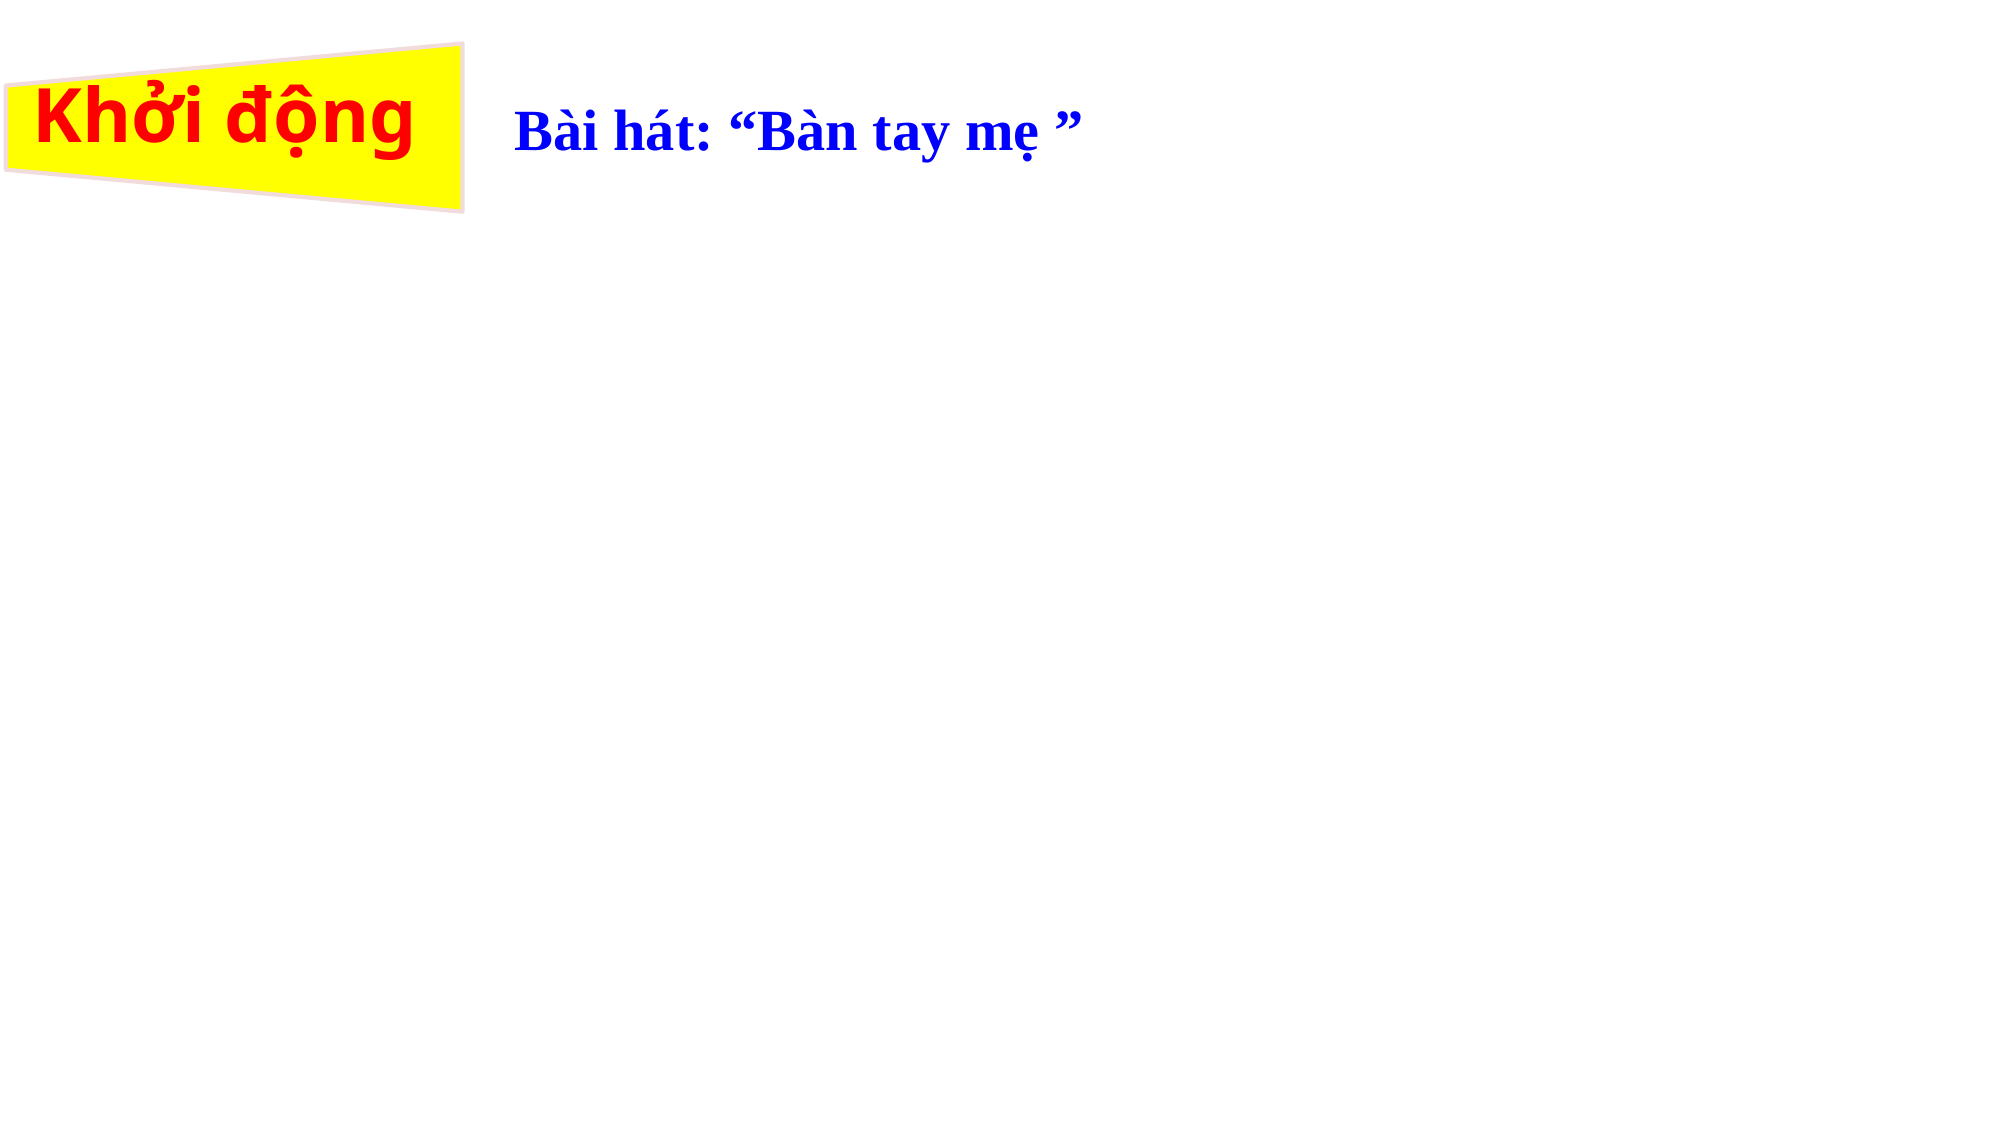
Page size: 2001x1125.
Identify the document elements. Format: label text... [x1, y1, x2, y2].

title Khởi động [0, 14, 700, 211]
text_box Bài hát: “Bàn tay mẹ ” [499, 84, 1553, 170]
